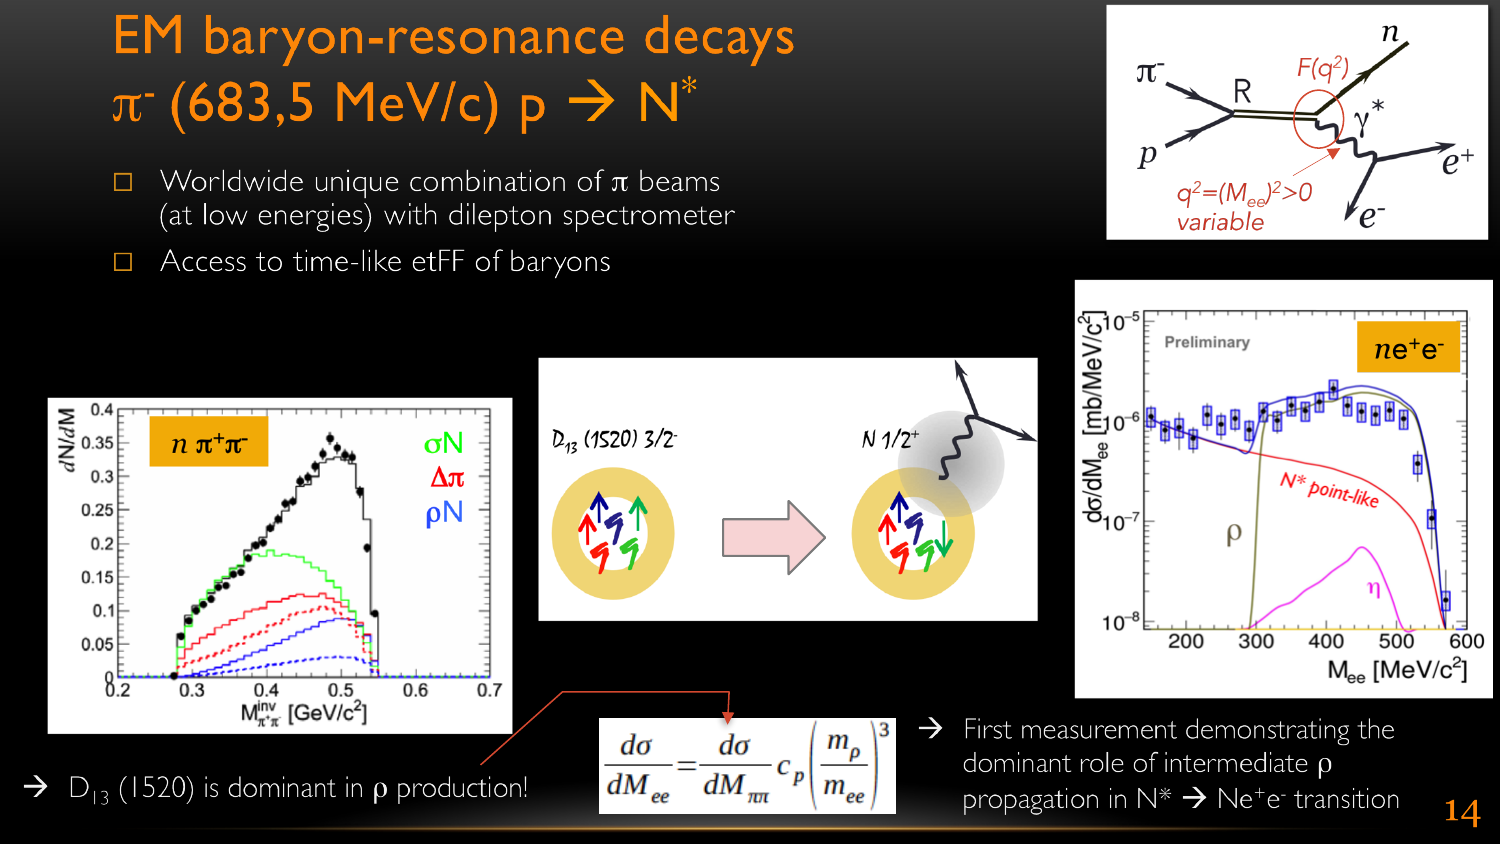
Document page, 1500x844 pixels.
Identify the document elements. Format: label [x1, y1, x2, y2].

text_box [488, 691, 735, 757]
text_box [1292, 147, 1341, 176]
picture [99, 1, 1498, 249]
picture [99, 154, 763, 318]
picture [0, 279, 1500, 844]
